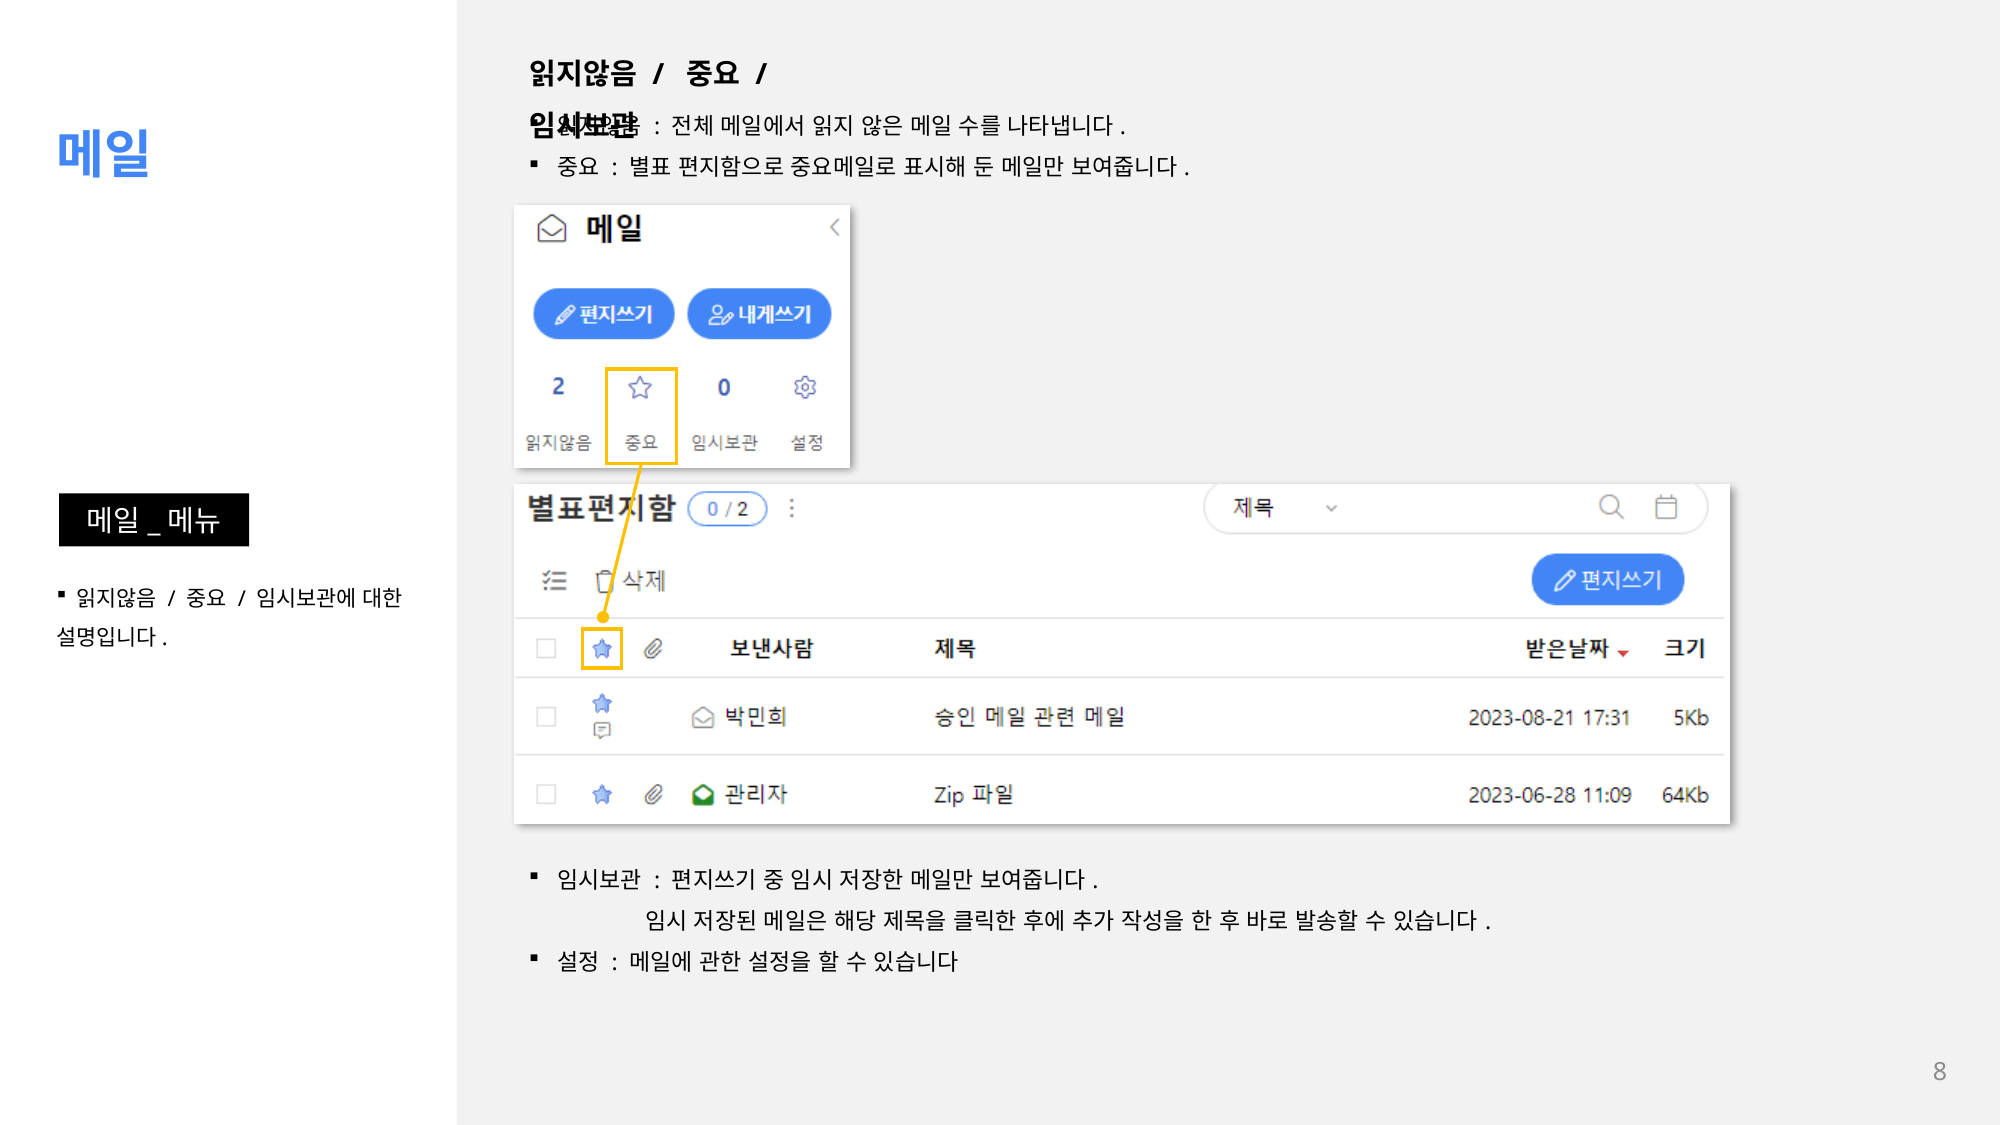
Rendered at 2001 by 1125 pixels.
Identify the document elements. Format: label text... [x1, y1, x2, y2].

text_box 임시보관 : 편지쓰기 중 임시 저장한 메일만 보여줍니다. 임시 저장된 메일은 해당 제목을 클릭한 후에 추가 작성을 한 후 바로 발송할 수 있습니다. 설정 : 메일에 관한 설정을 할 수 있습니다 [514, 844, 1941, 983]
text_box 읽지않음 : 전체 메일에서 읽지 않은 메일 수를 나타냅니다. 중요 : 별표 편지함으로 중요메일로 표시해 둔 메일만 보여줍니다. [514, 90, 1941, 188]
text_box 메일 [41, 114, 410, 192]
text_box 읽지않음 / 중요 / 임시보관 [514, 30, 900, 90]
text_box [603, 463, 642, 618]
text_box 읽지않음 / 중요 / 임시보관에 대한 설명입니다. [41, 563, 457, 657]
text_box 메일_메뉴 [58, 492, 250, 548]
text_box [514, 484, 1730, 824]
picture [514, 205, 850, 468]
